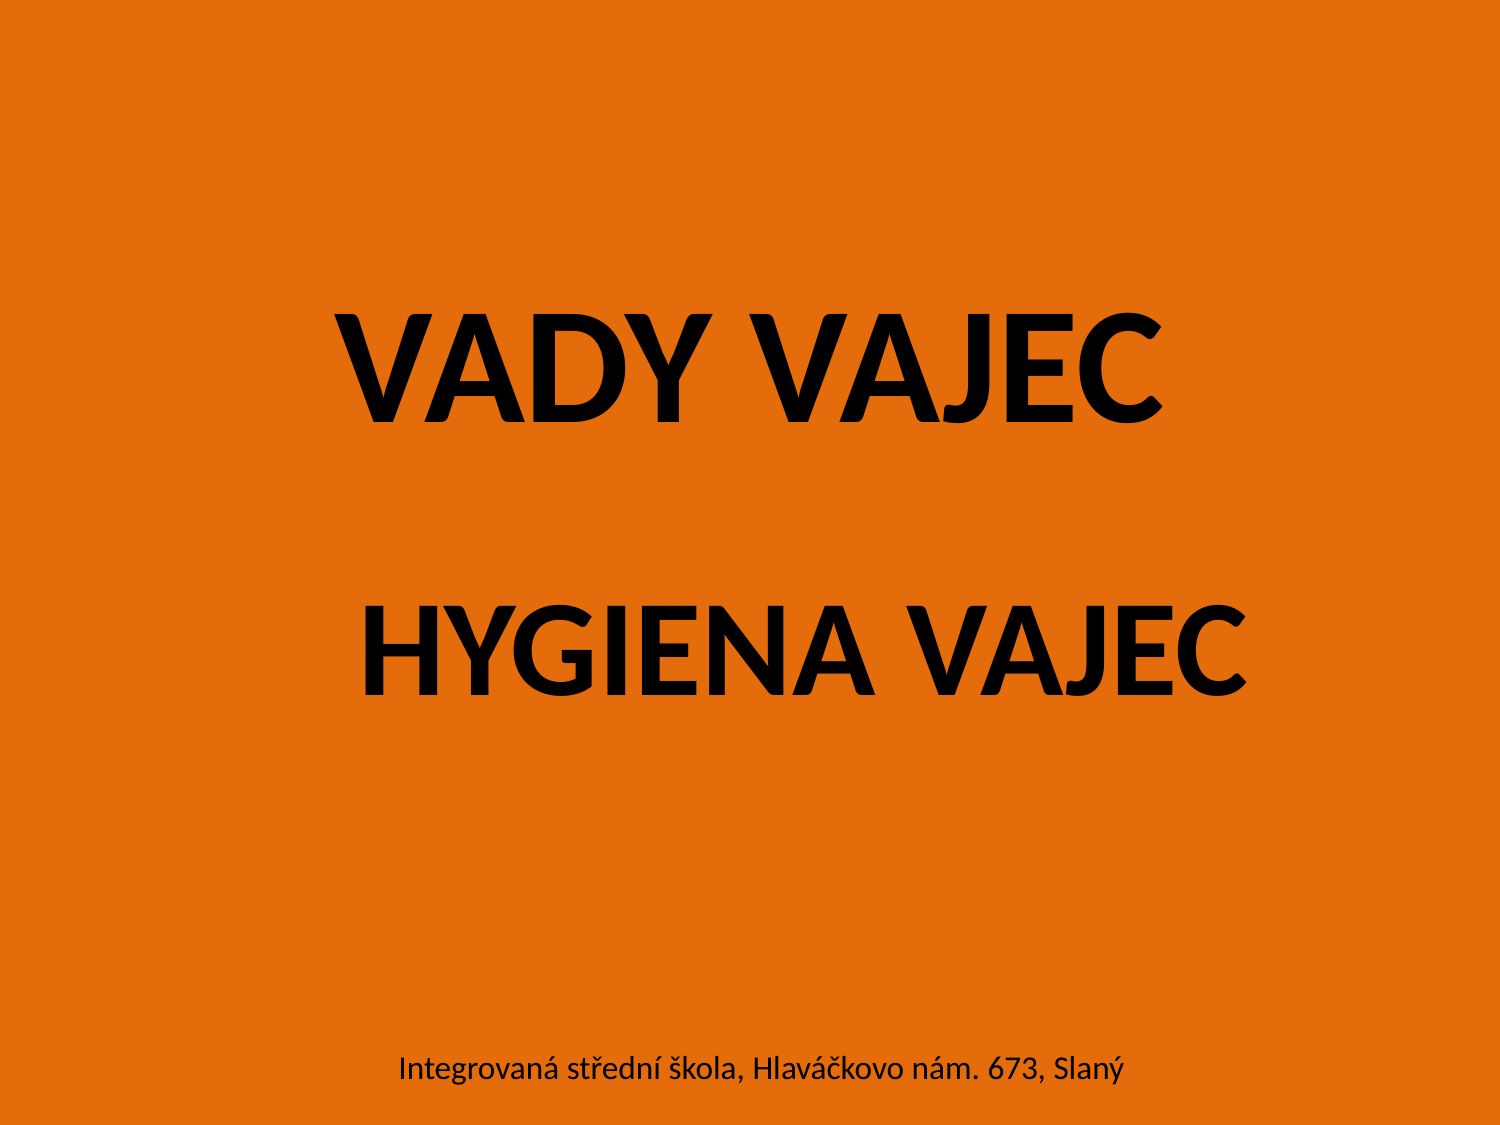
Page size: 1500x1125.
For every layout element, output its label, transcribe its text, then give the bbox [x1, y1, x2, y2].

footer Integrovaná střední škola, Hlaváčkovo nám. 673, Slaný [336, 1046, 1188, 1125]
title VADY VAJEC [75, 219, 1425, 492]
list HYGIENA VAJEC [75, 550, 1425, 1005]
